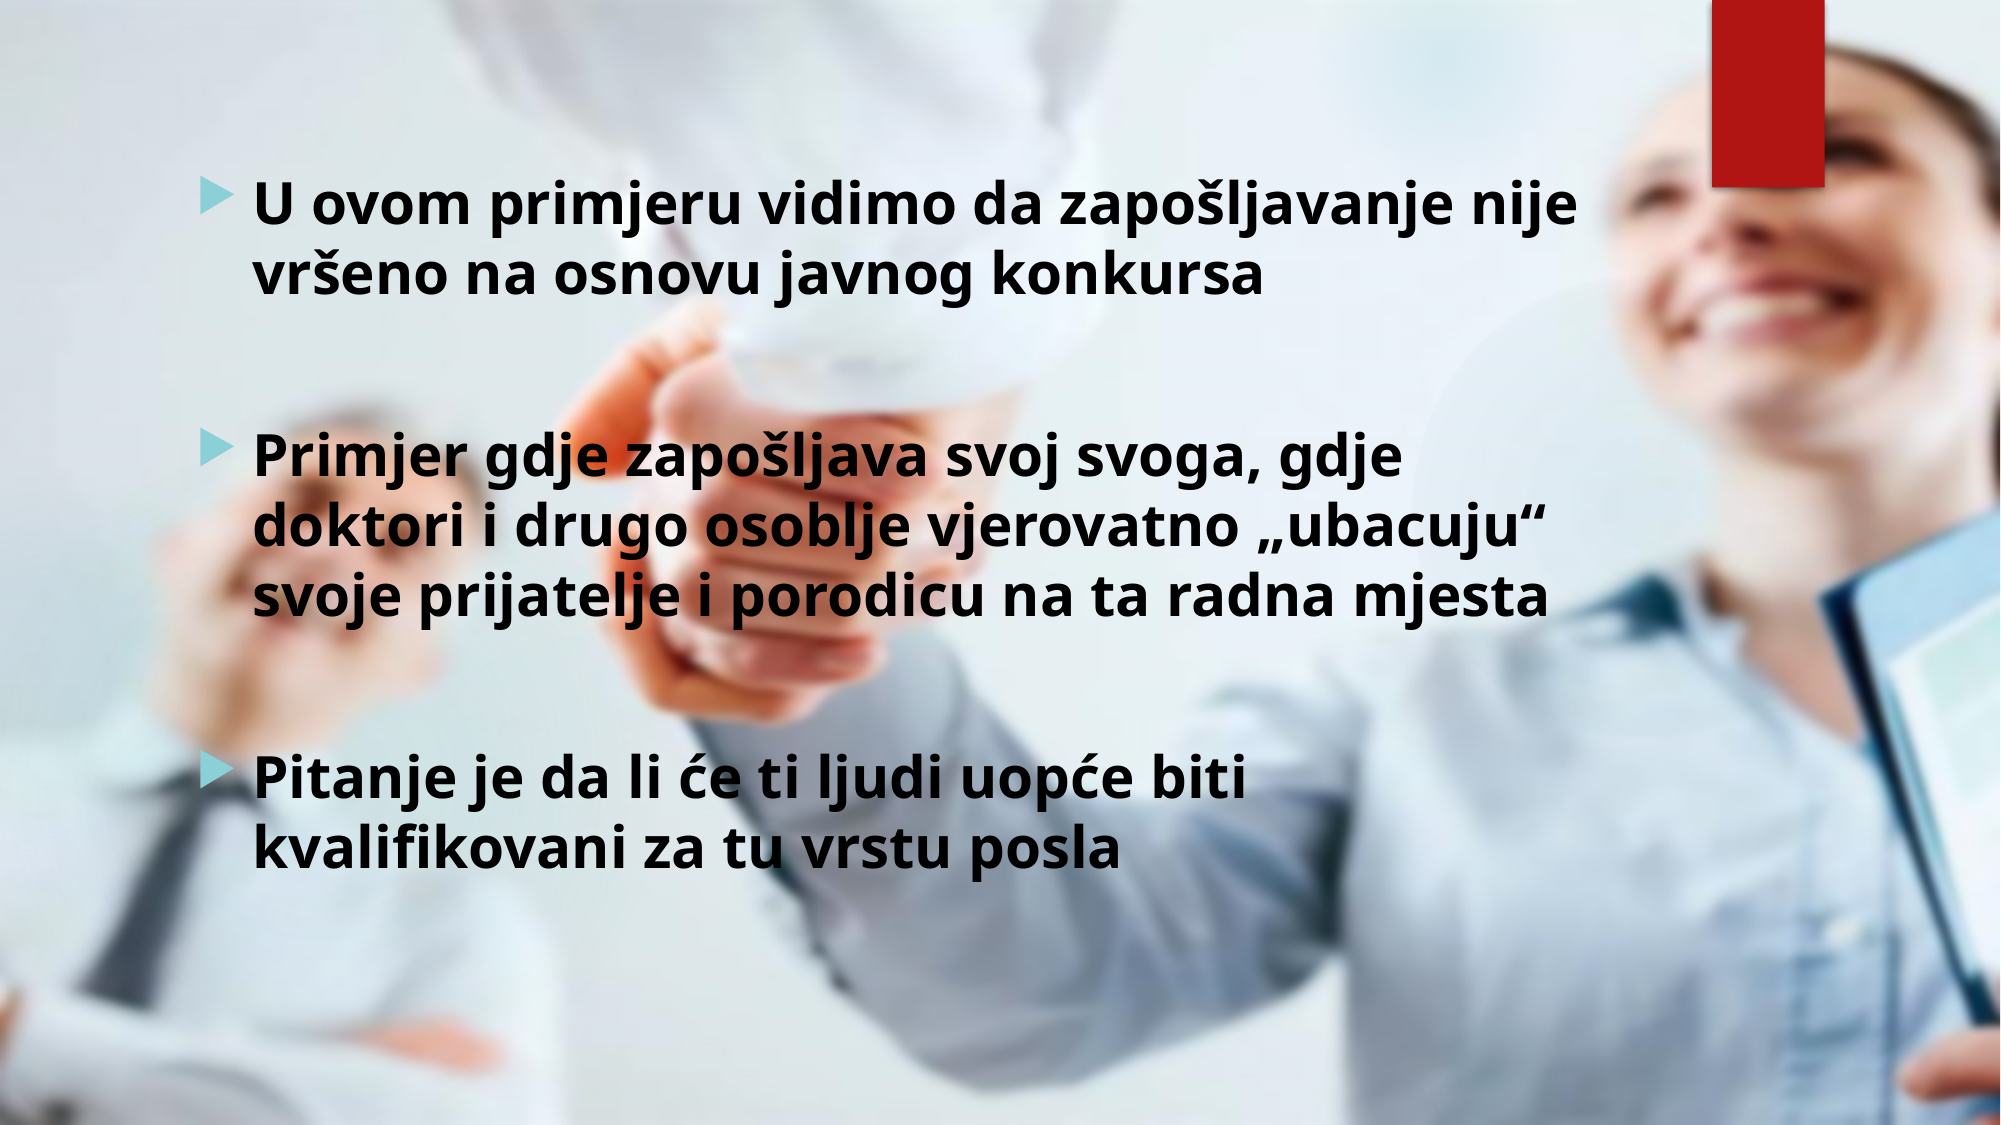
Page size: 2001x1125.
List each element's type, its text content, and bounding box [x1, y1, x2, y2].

list U ovom primjeru vidimo da zapošljavanje nije vršeno na osnovu javnog konkursa Primjer gdje zapošljava svoj svoga, gdje doktori i drugo osoblje vjerovatno „ubacuju“ svoje prijatelje i porodicu na ta radna mjesta Pitanje je da li će ti ljudi uopće biti kvalifikovani za tu vrstu posla [181, 159, 1649, 1025]
picture [0, 0, 2001, 1125]
